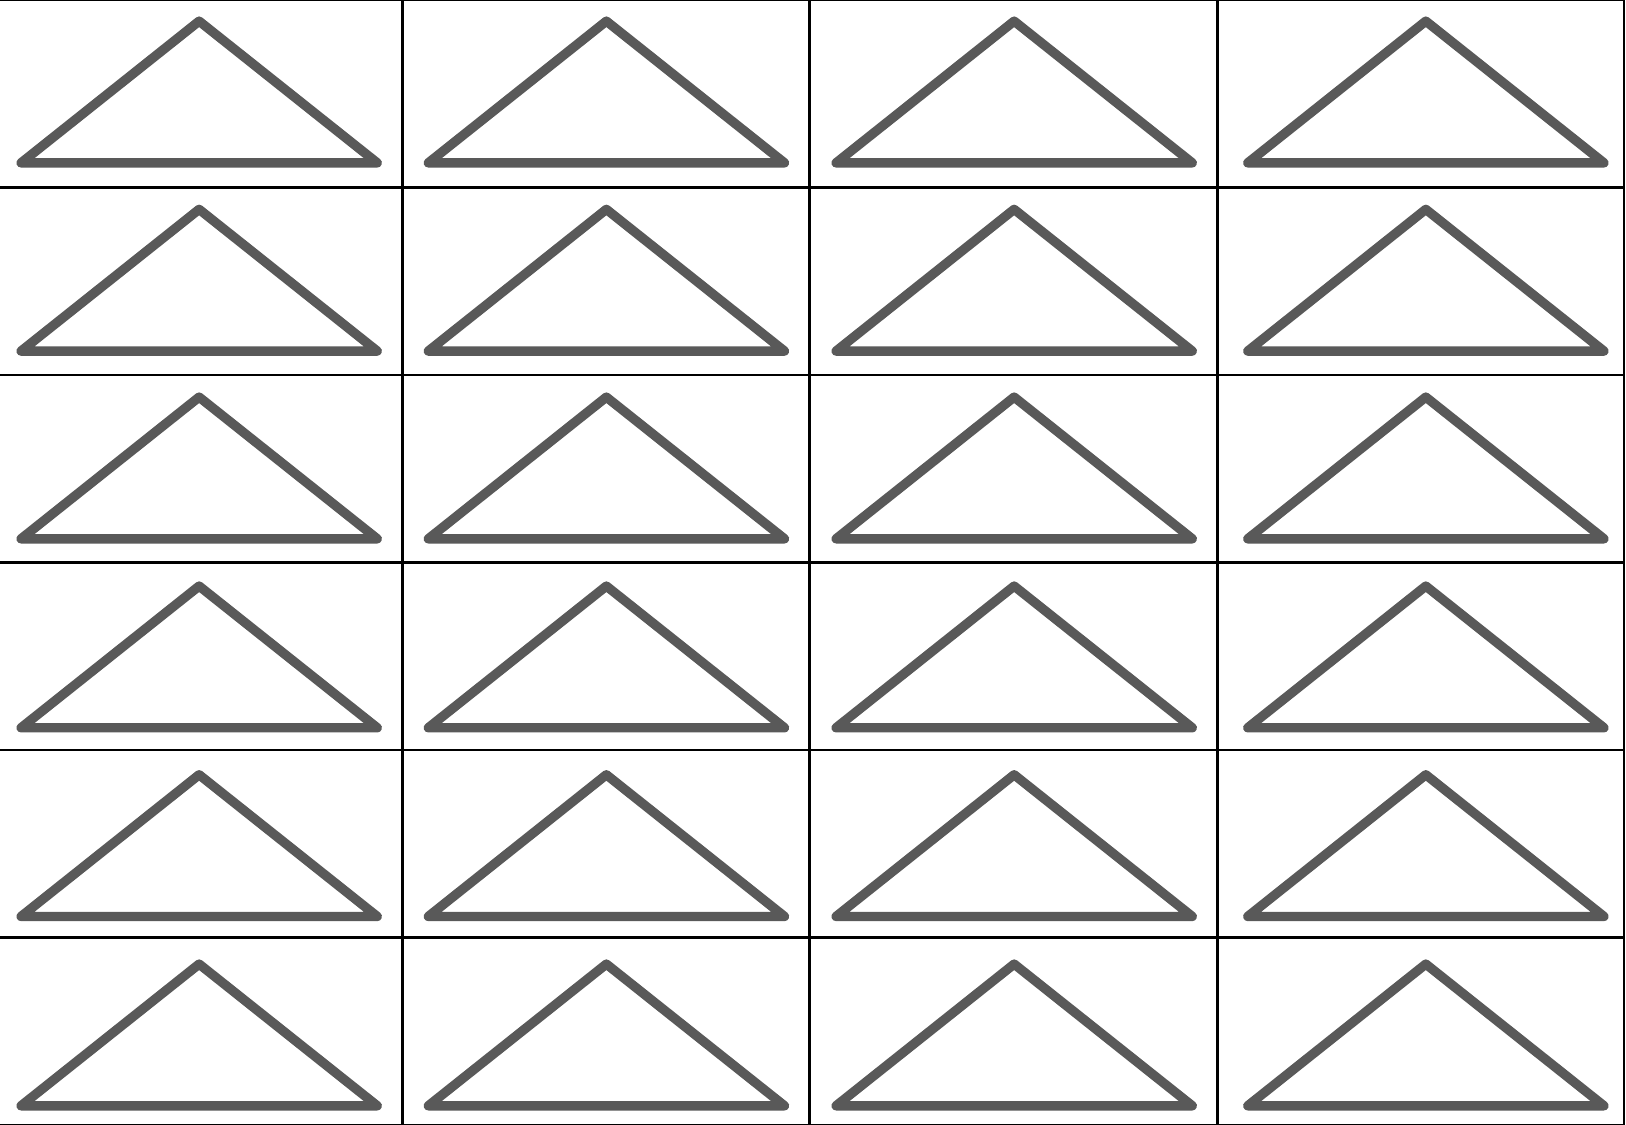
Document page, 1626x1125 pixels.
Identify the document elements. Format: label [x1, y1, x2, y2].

text_box [19, 962, 380, 1108]
text_box [426, 962, 787, 1108]
text_box [834, 584, 1195, 730]
table_header [0, 1, 401, 186]
table_cell [0, 376, 401, 561]
text_box [1245, 773, 1606, 919]
text_box [426, 773, 787, 919]
text_box [426, 207, 787, 354]
table_cell [1219, 564, 1623, 749]
text_box [426, 19, 787, 165]
text_box [19, 773, 380, 919]
text_box [426, 584, 787, 730]
table_cell [1219, 939, 1623, 1124]
text_box [834, 19, 1195, 165]
text_box [19, 395, 380, 541]
table_cell [811, 189, 1216, 374]
table_cell [1219, 189, 1623, 374]
table_cell [0, 564, 401, 749]
text_box [1245, 395, 1606, 541]
table_cell [404, 189, 808, 374]
text_box [1245, 584, 1606, 730]
table_header [811, 1, 1216, 186]
text_box [1245, 962, 1606, 1108]
table_cell [811, 751, 1216, 936]
table_cell [0, 189, 401, 374]
table_cell [1219, 751, 1623, 936]
table_cell [811, 564, 1216, 749]
table_cell [404, 939, 808, 1124]
text_box [834, 773, 1195, 919]
text_box [19, 19, 380, 165]
table_header [404, 1, 808, 186]
text_box [834, 962, 1195, 1108]
table_cell [404, 751, 808, 936]
text_box [1245, 19, 1606, 165]
table_cell [811, 376, 1216, 561]
table_cell [811, 939, 1216, 1124]
table_cell [404, 564, 808, 749]
table_cell [1219, 376, 1623, 561]
text_box [19, 207, 380, 354]
table_cell [404, 376, 808, 561]
table_header [1219, 1, 1623, 186]
text_box [426, 395, 787, 541]
text_box [19, 584, 380, 730]
table_cell [0, 751, 401, 936]
table_cell [0, 939, 401, 1124]
text_box [834, 395, 1195, 541]
text_box [834, 207, 1195, 354]
text_box [1245, 207, 1606, 354]
